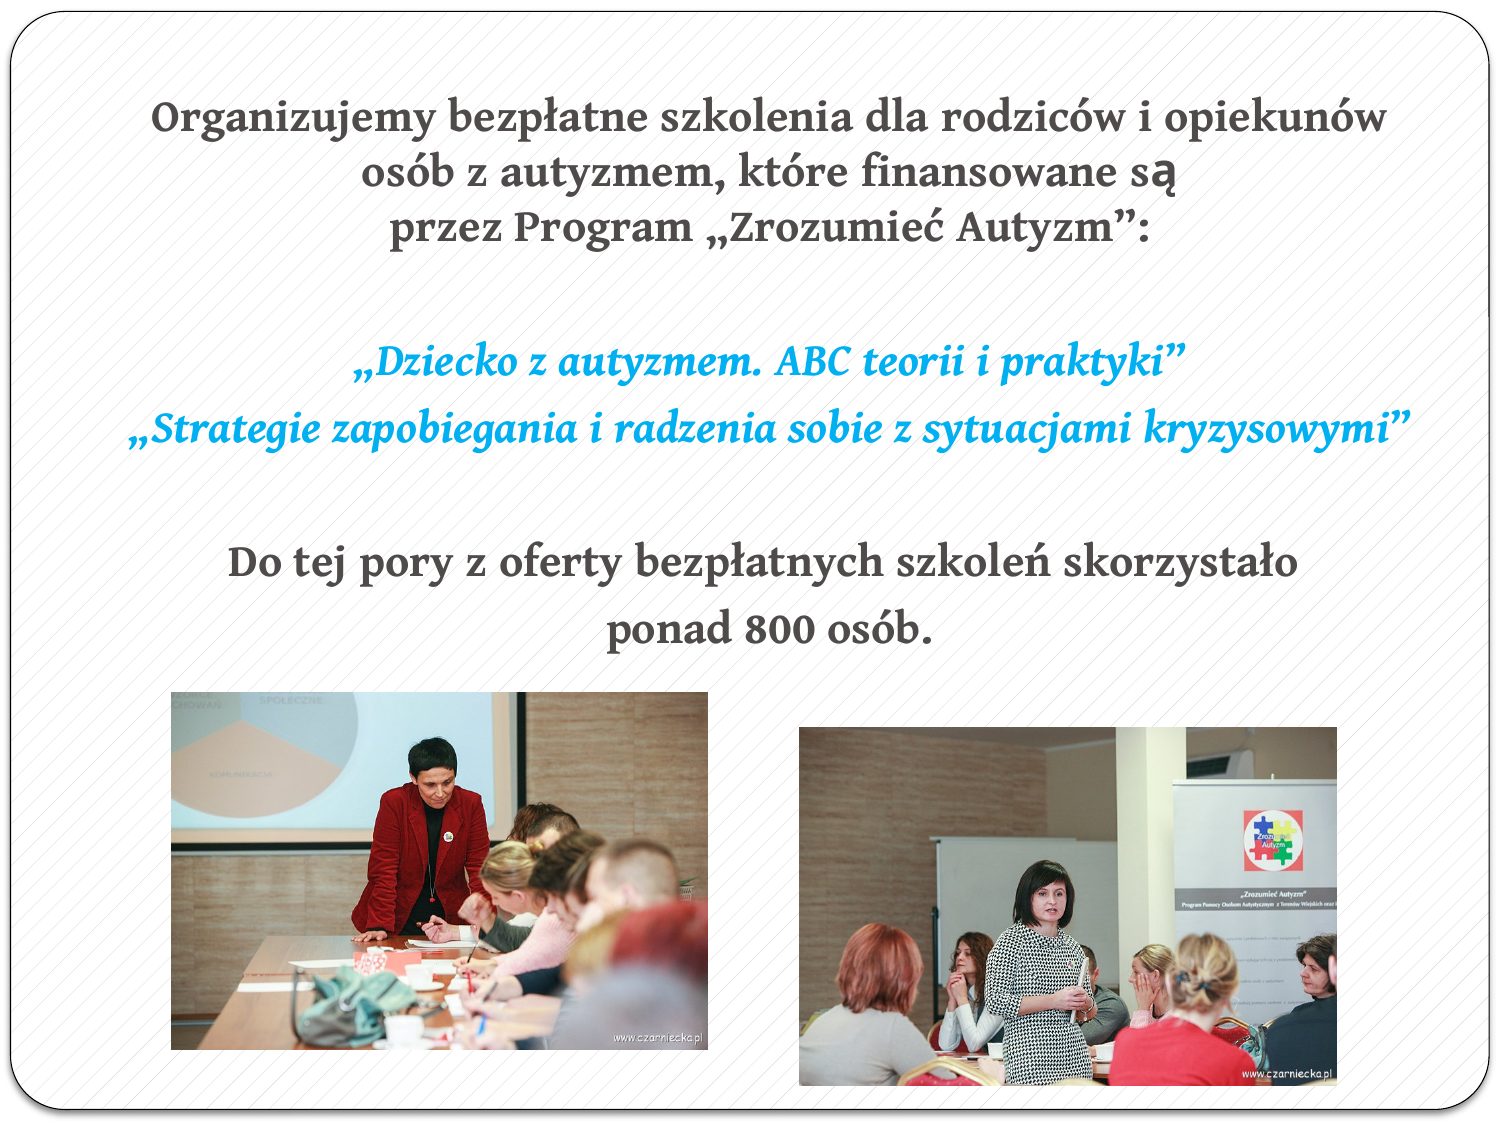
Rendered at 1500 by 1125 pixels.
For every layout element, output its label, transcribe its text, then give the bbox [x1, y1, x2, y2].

list Organizujemy bezpłatne szkolenia dla rodziców i opiekunów osób z autyzmem, które finansowane są przez Program „Zrozumieć Autyzm”: „Dziecko z autyzmem. ABC teorii i praktyki” „Strategie zapobiegania i radzenia sobie z sytuacjami kryzysowymi” Do tej pory z oferty bezpłatnych szkoleń skorzystało ponad 800 osób. [76, 78, 1464, 929]
picture [170, 692, 708, 1050]
picture [799, 727, 1338, 1087]
